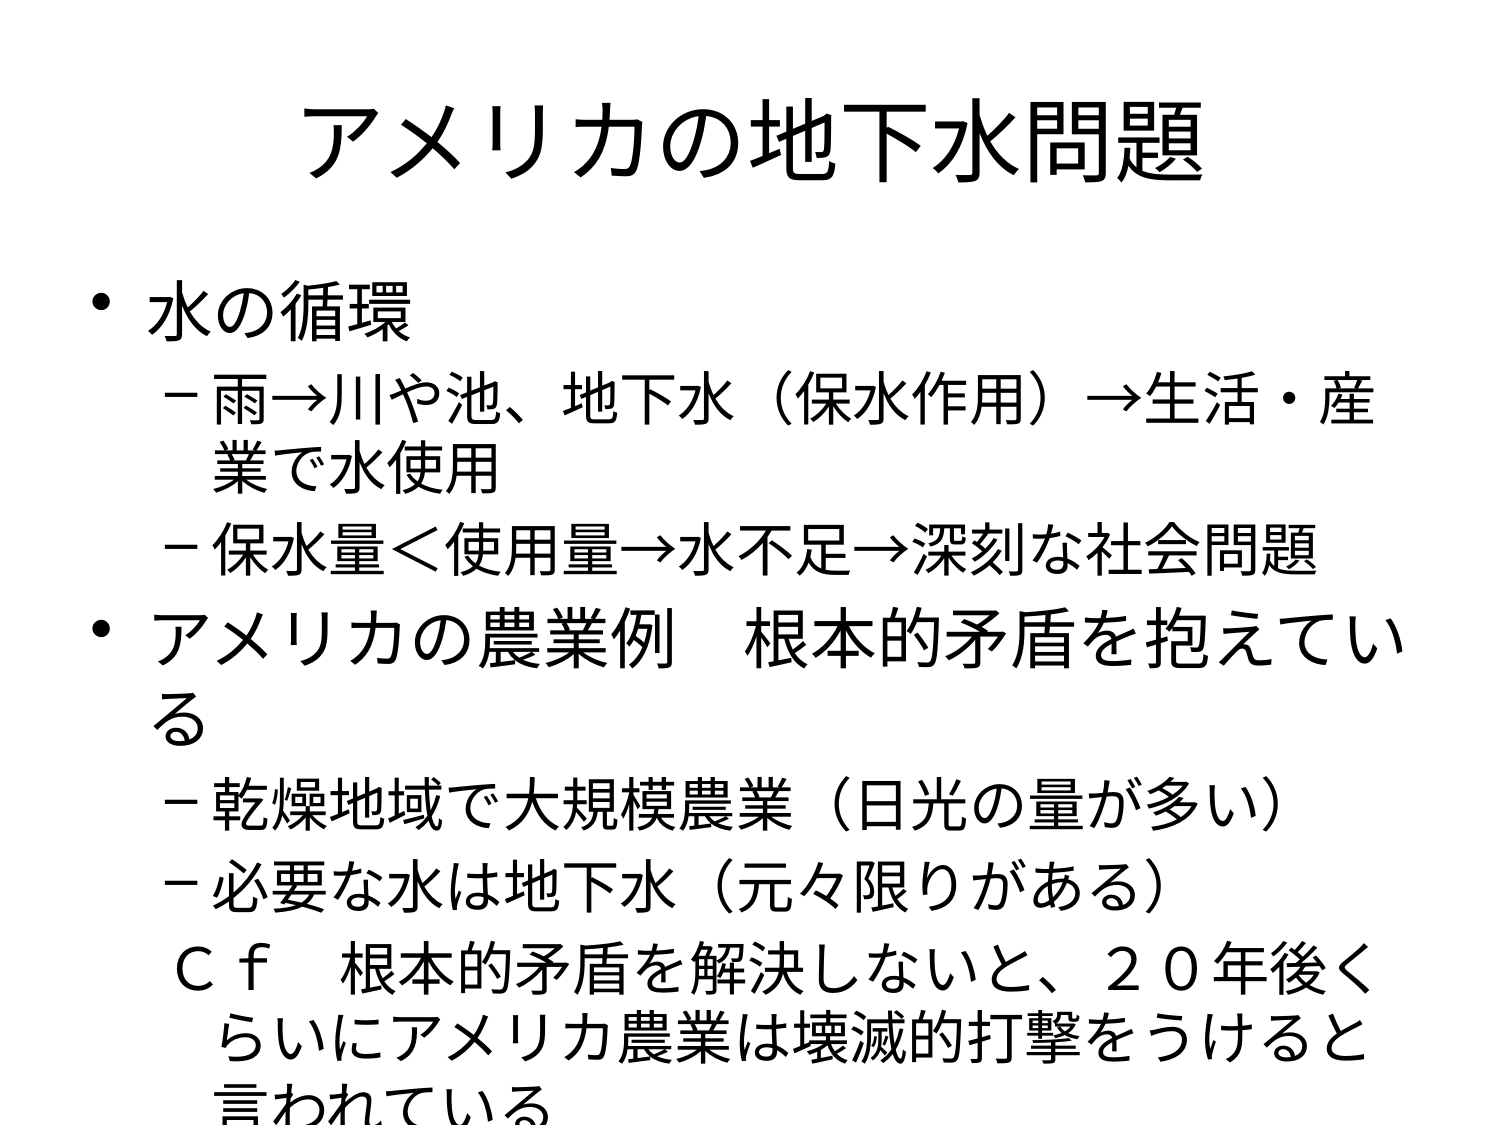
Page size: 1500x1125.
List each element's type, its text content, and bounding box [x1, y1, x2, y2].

title アメリカの地下水問題 [74, 44, 1426, 233]
list 水の循環 雨→川や池、地下水（保水作用）→生活・産業で水使用 保水量＜使用量→水不足→深刻な社会問題 アメリカの農業例 根本的矛盾を抱えている 乾燥地域で大規模農業（日光の量が多い） 必要な水は地下水（元々限りがある） Ｃｆ 根本的矛盾を解決しないと、２０年後くらいにアメリカ農業は壊滅的打撃をうけると言われている [74, 262, 1426, 1006]
